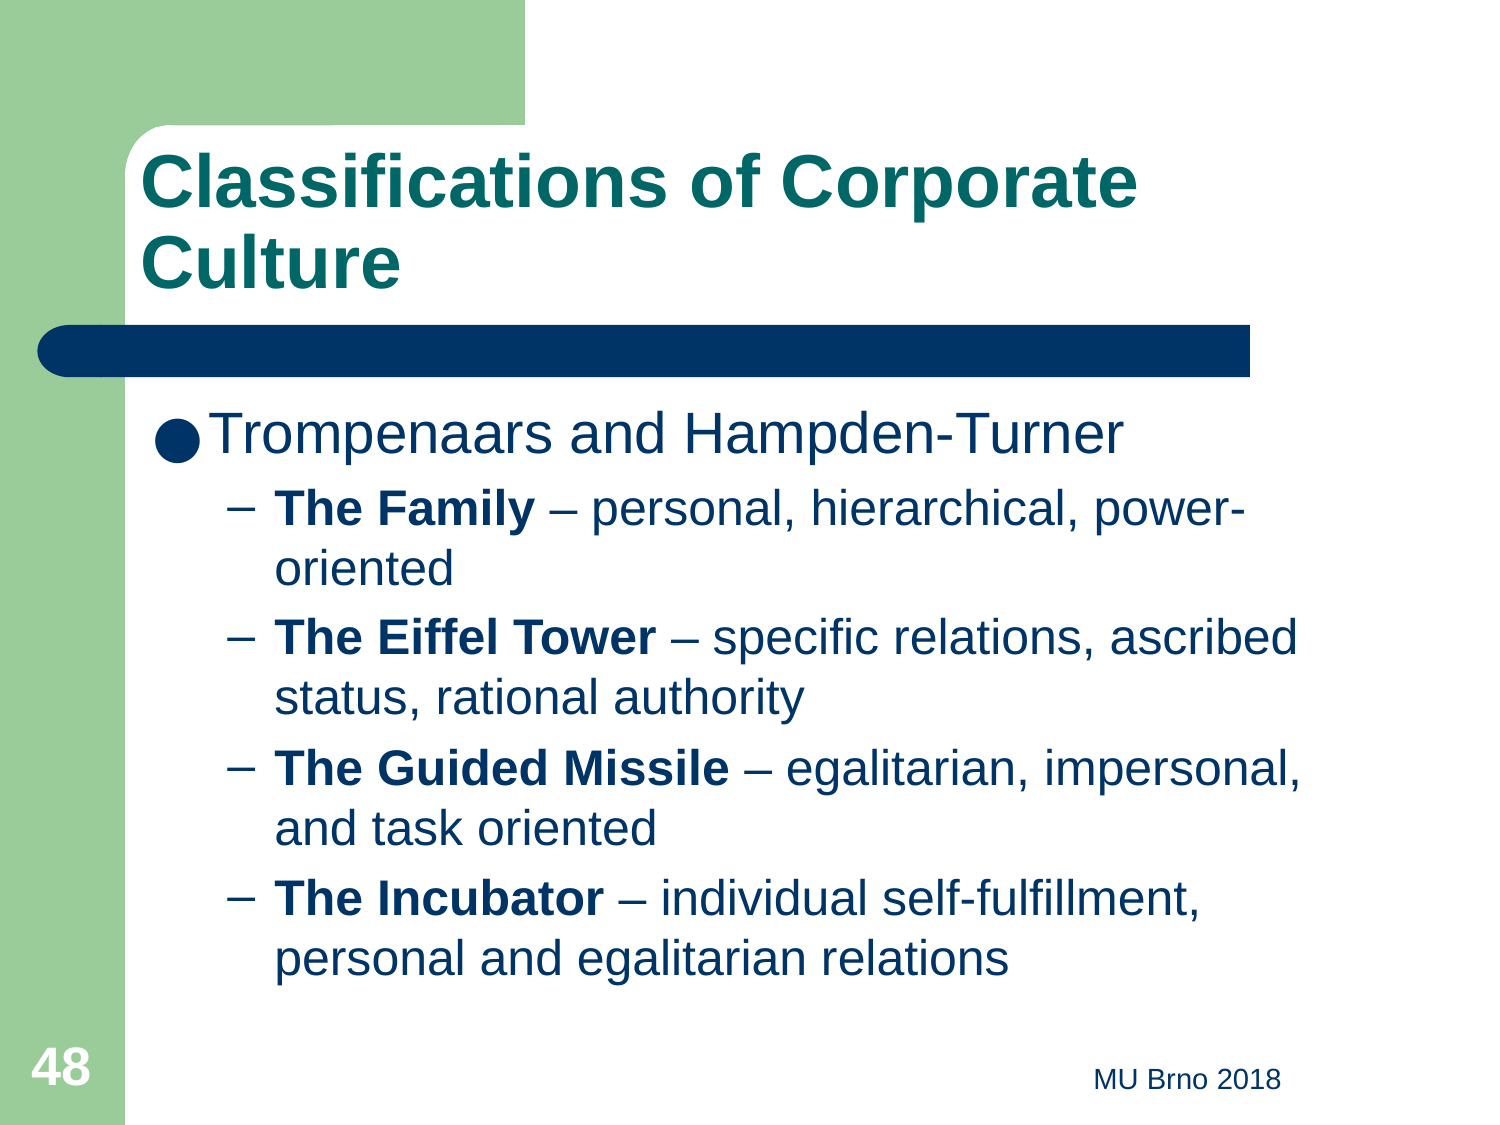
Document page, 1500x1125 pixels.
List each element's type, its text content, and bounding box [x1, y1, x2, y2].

list Trompenaars and Hampden-Turner The Family – personal, hierarchical, power-oriented The Eiffel Tower – specific relations, ascribed status, rational authority The Guided Missile – egalitarian, impersonal, and task oriented The Incubator – individual self-fulfillment, personal and egalitarian relations [137, 387, 1400, 999]
title Classifications of Corporate Culture [125, 125, 1425, 313]
text_box MU Brno 2018 [949, 1025, 1426, 1103]
slide_number ‹#› [13, 1023, 111, 1105]
